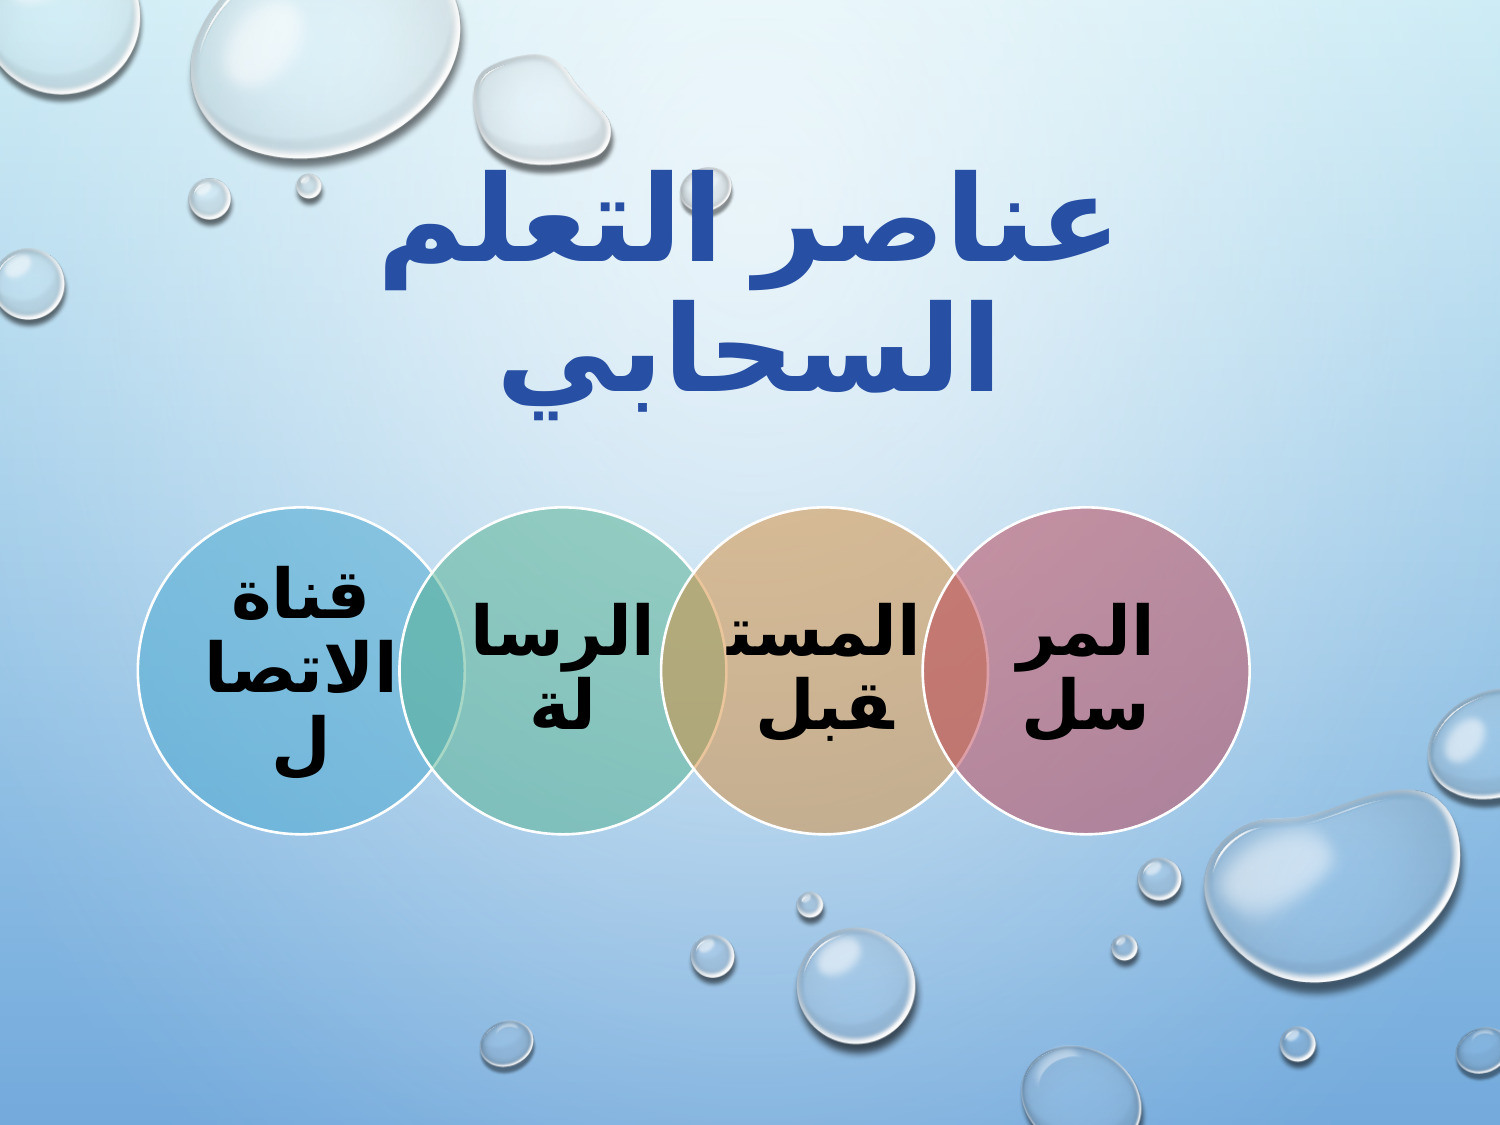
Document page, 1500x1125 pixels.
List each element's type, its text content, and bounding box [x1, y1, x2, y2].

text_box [137, 337, 1251, 1005]
picture [0, 0, 1500, 1125]
title عناصر التعلم السحابي [215, 149, 1285, 425]
